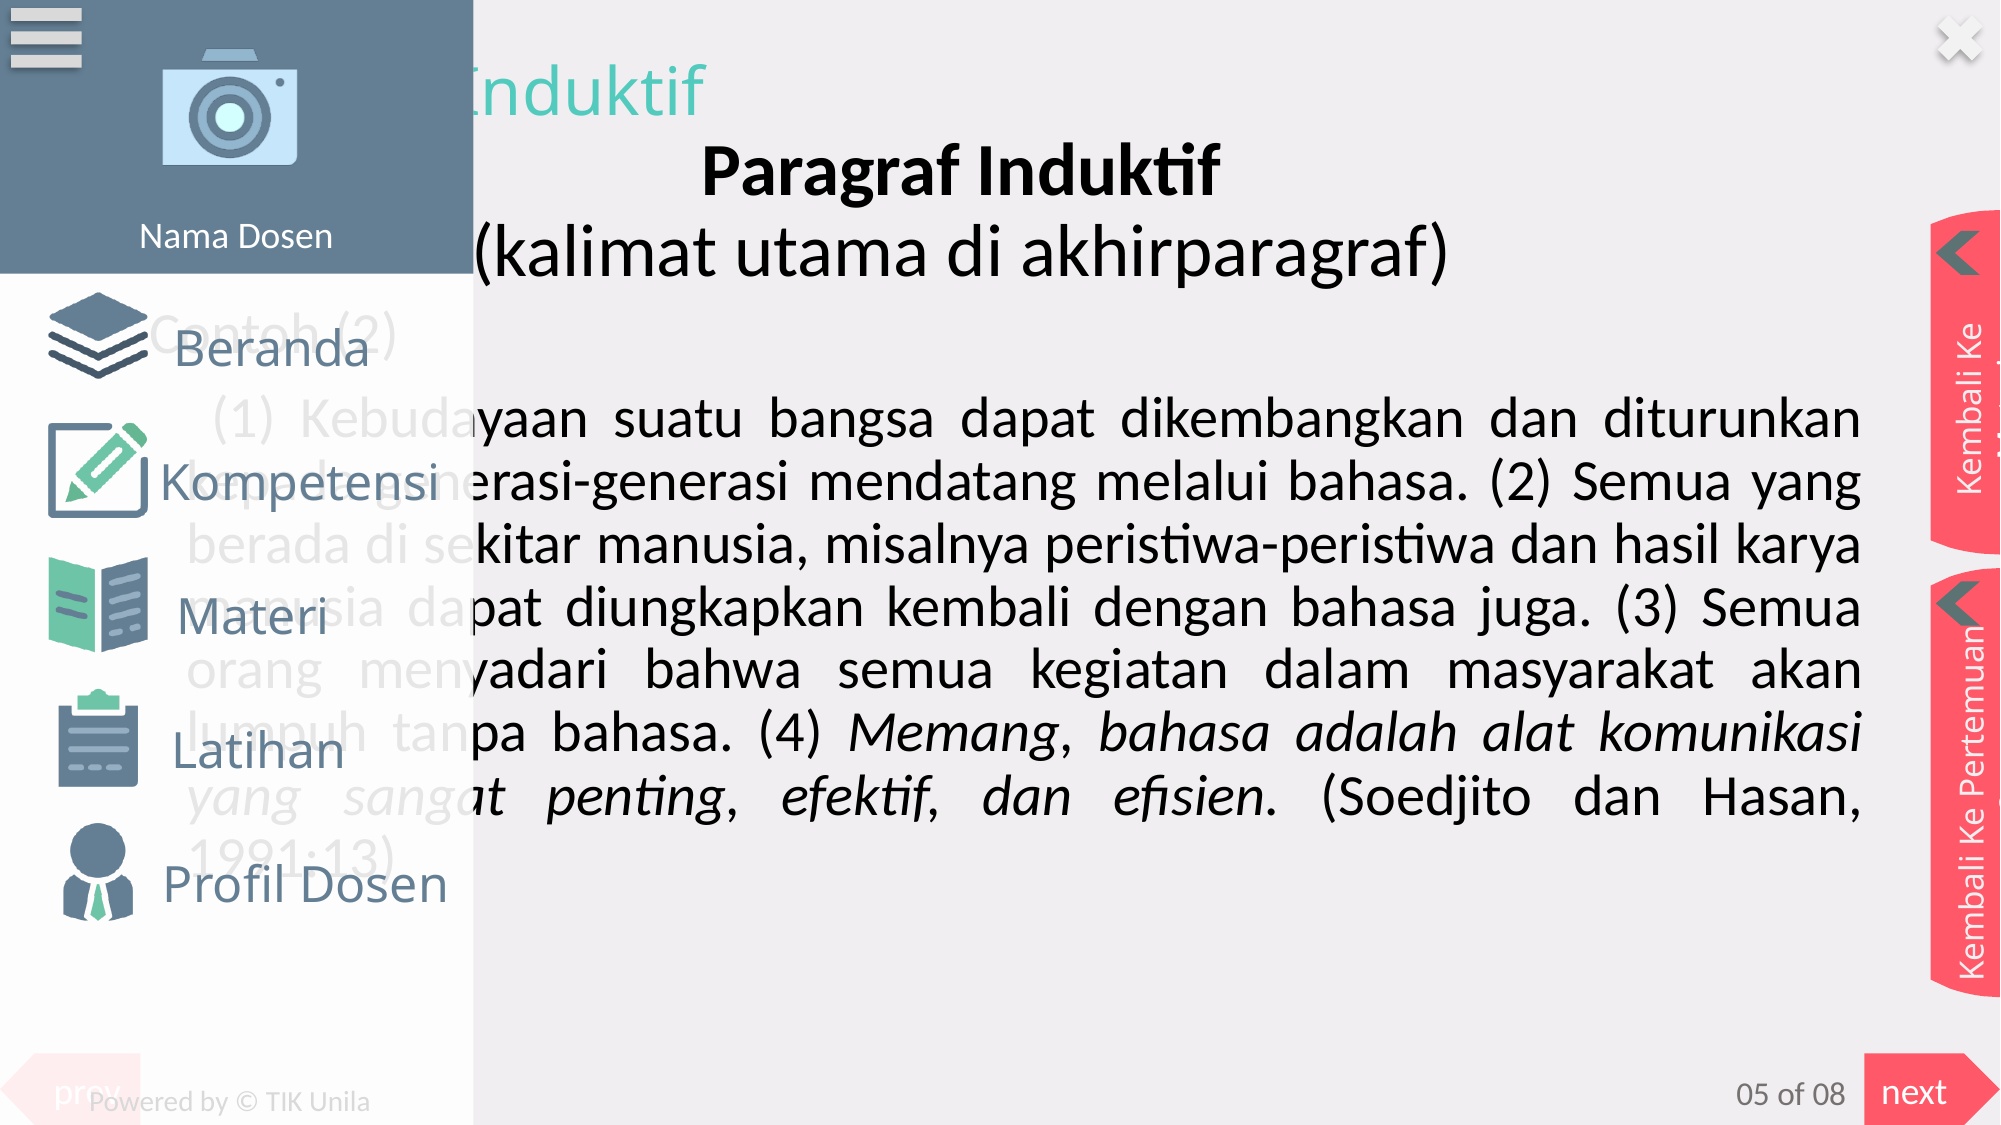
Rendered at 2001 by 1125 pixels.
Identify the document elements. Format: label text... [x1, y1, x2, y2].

title Paragraf Induktif (kalimat utama di akhirparagraf) [474, 145, 1688, 311]
list Contoh (2) (1) Kebudayaan suatu bangsa dapat dikembangkan dan diturunkan kepada generasi-generasi mendatang melalui bahasa. (2) Semua yang berada di sekitar manusia, misalnya peristiwa-peristiwa dan hasil karya manusia dapat diungkapkan kembali dengan bahasa juga. (3) Semua orang menyadari bahwa semua kegiatan dalam masyarakat akan lumpuh tanpa bahasa. (4) Memang, bahasa adalah alat komunikasi yang sangat penting, efektif, dan efisien. (Soedjito dan Hasan, 1991:13) [474, 295, 1879, 1101]
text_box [0, 0, 474, 1125]
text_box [11, 7, 82, 68]
text_box 05 of 08 [1721, 1064, 1861, 1120]
text_box [1936, 13, 1985, 62]
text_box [1930, 567, 2000, 998]
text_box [1930, 209, 2000, 555]
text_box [474, 35, 1798, 145]
